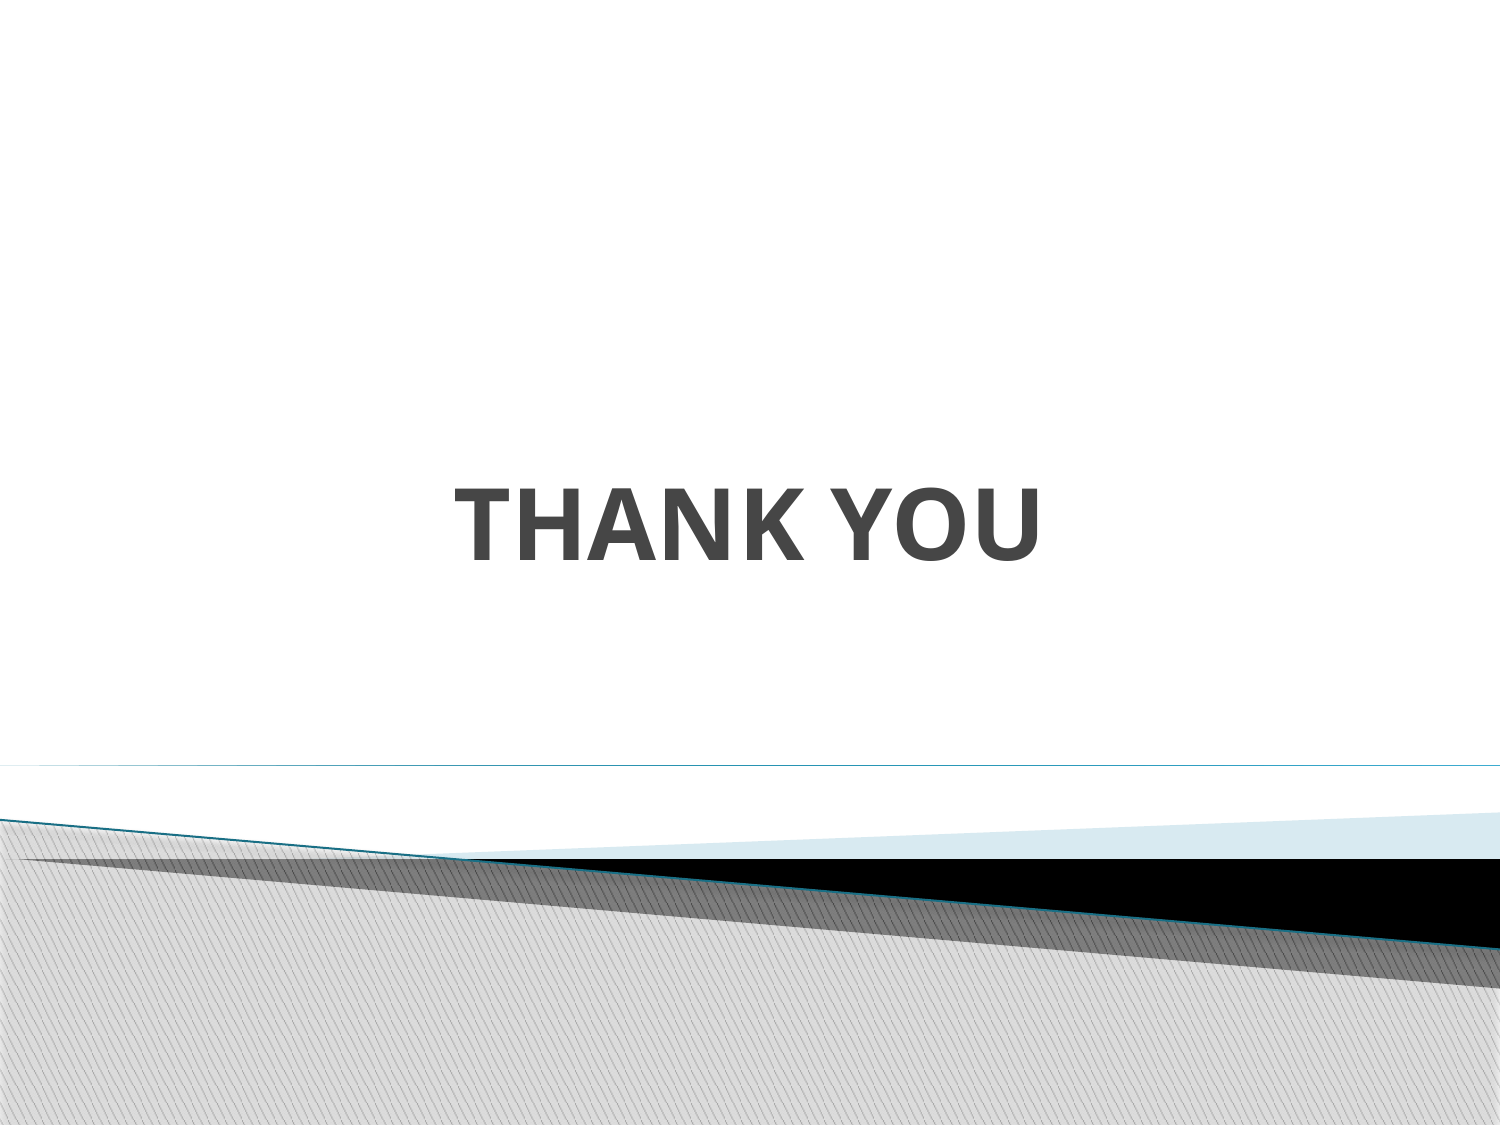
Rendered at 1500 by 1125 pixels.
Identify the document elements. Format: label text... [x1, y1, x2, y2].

picture [5, 859, 1500, 989]
title THANK YOU [112, 287, 1388, 588]
